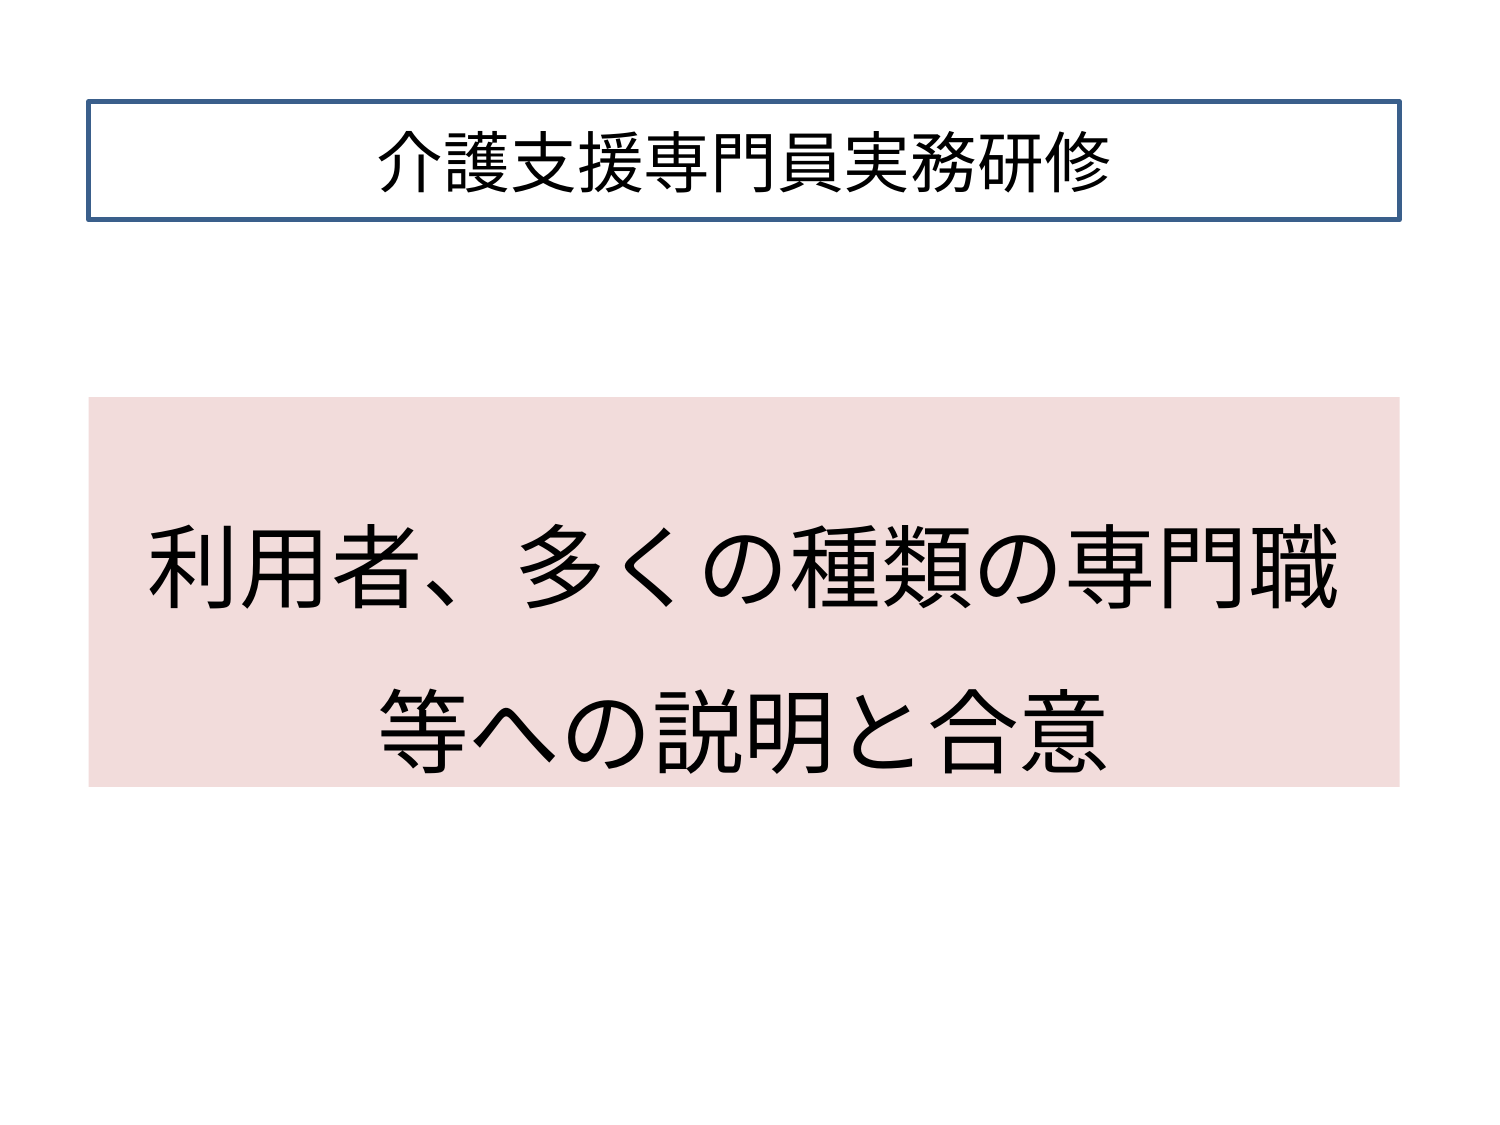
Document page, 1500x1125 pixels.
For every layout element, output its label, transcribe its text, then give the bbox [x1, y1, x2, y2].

title 利用者、多くの種類の専門職等への説明と合意 [88, 397, 1400, 787]
text_box 介護支援専門員実務研修 [86, 100, 1402, 222]
